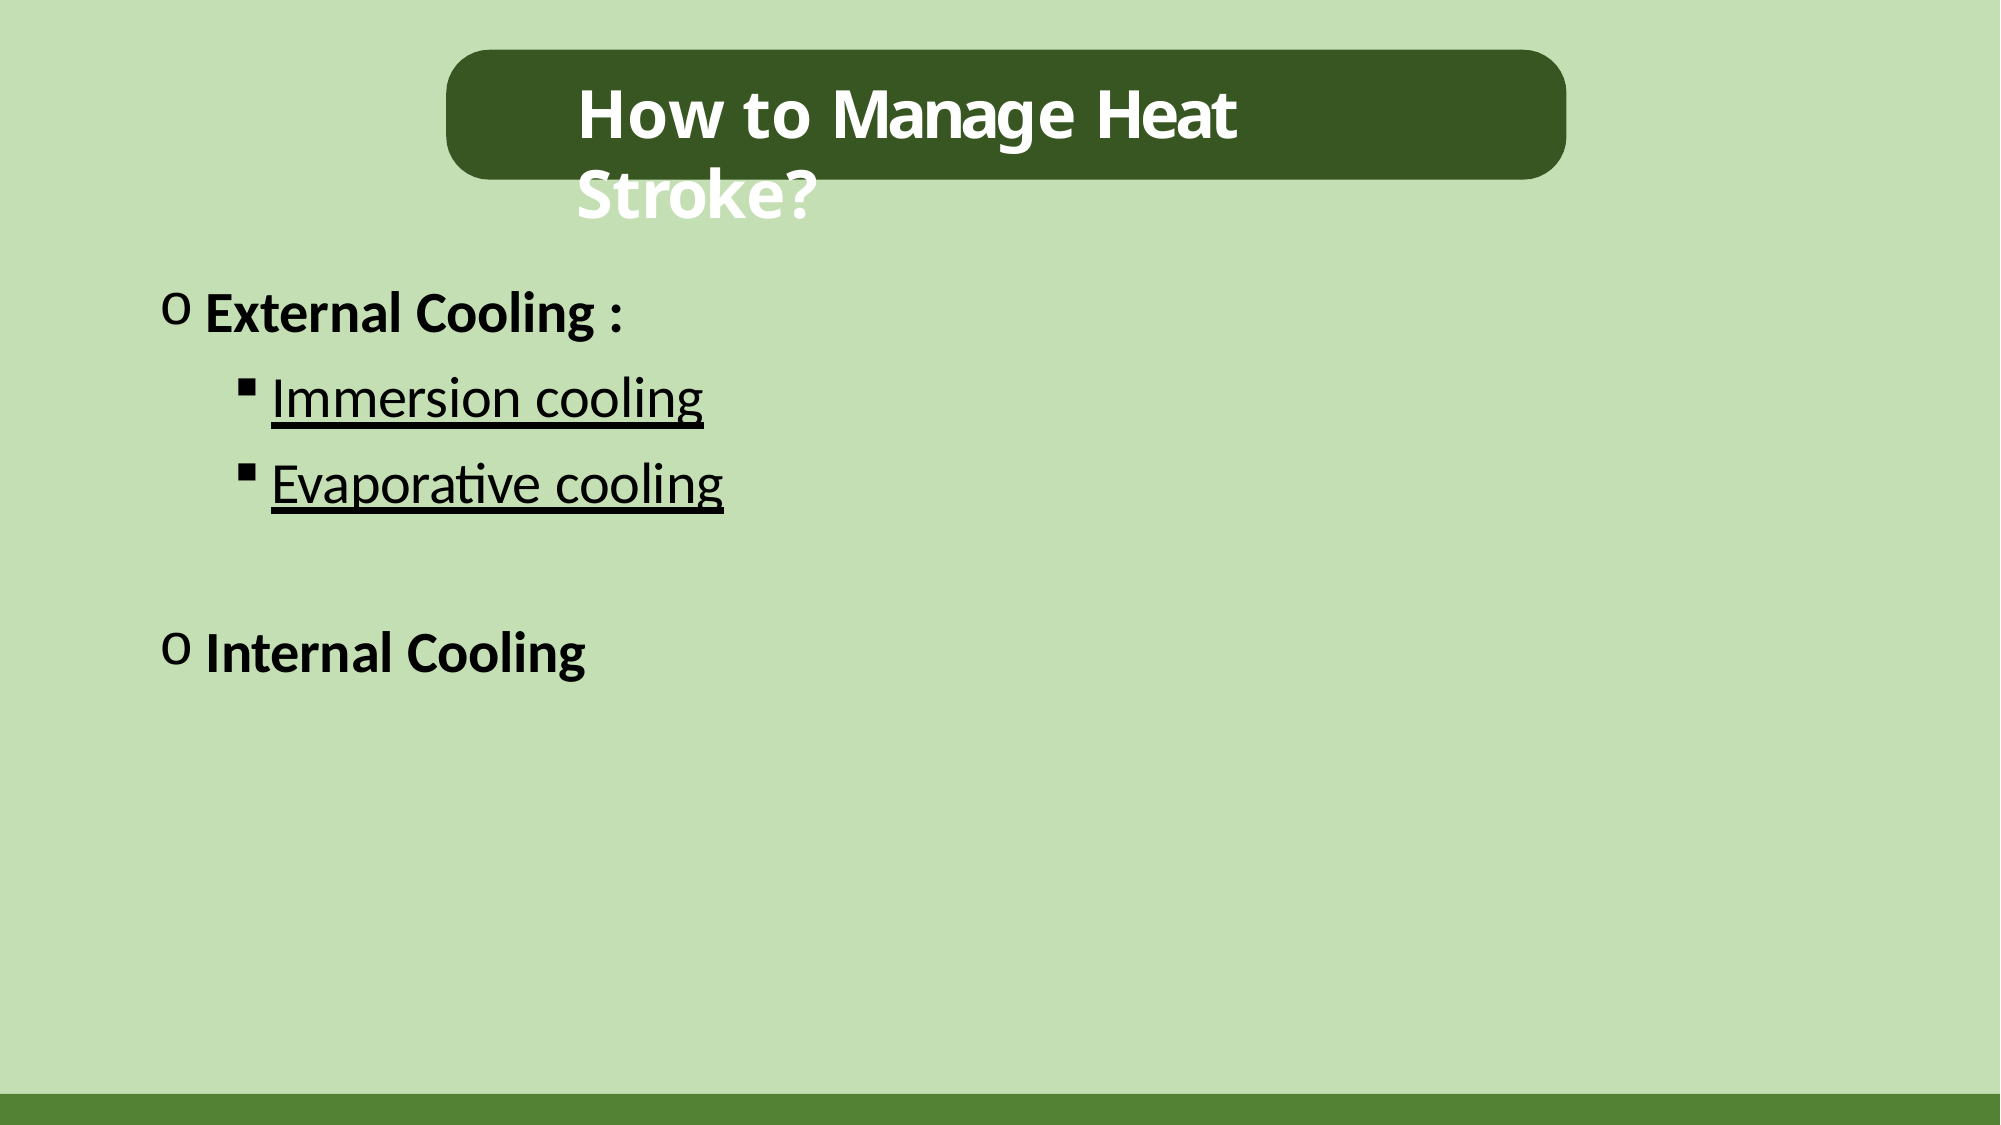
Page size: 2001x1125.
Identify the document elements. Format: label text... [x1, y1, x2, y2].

text_box External Cooling : Immersion cooling Evaporative cooling Internal Cooling [156, 257, 733, 684]
text_box [446, 49, 1567, 180]
text_box [0, 0, 2000, 1093]
text_box [0, 1093, 2000, 1125]
title How to Manage Heat Stroke? [573, 69, 1440, 261]
